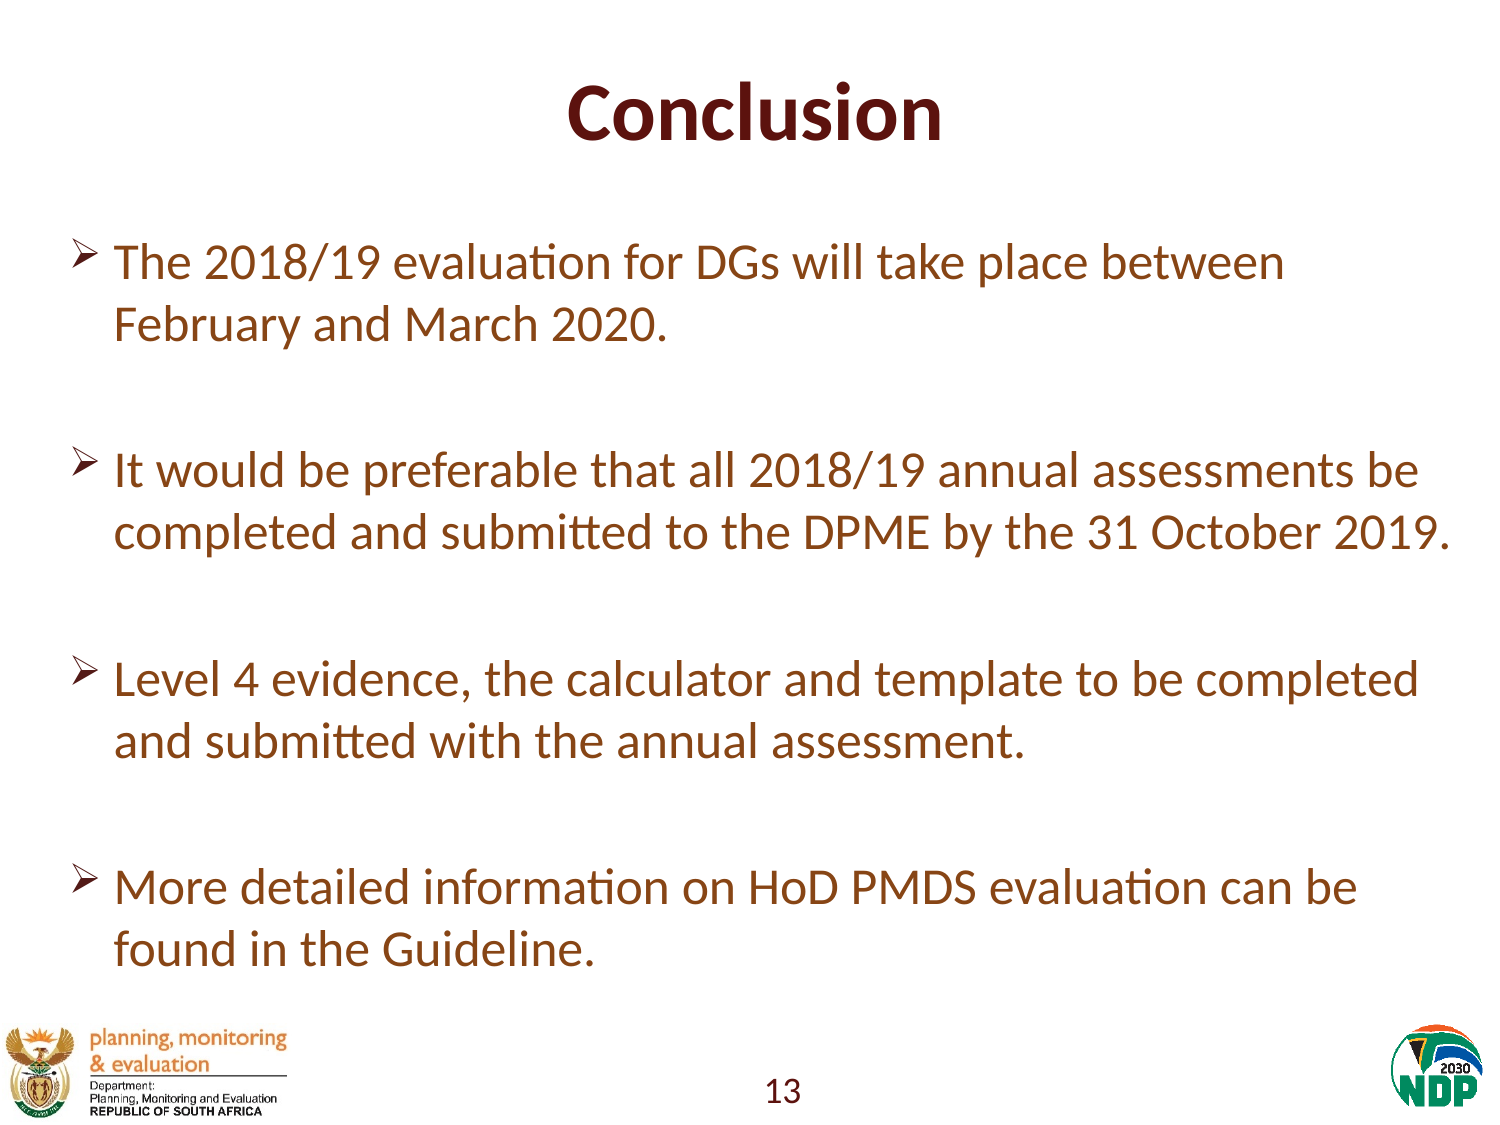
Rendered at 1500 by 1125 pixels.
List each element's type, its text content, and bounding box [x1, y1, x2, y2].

picture [1387, 1018, 1491, 1122]
picture [2, 1023, 292, 1122]
slide_number 13 [726, 1055, 839, 1122]
list The 2018/19 evaluation for DGs will take place between February and March 2020. It would be preferable that all 2018/19 annual assessments be completed and submitted to the DPME by the 31 October 2019. Level 4 evidence, the calculator and template to be completed and submitted with the annual assessment. More detailed information on HoD PMDS evaluation can be found in the Guideline. [41, 219, 1473, 1024]
title Conclusion [41, 29, 1471, 184]
